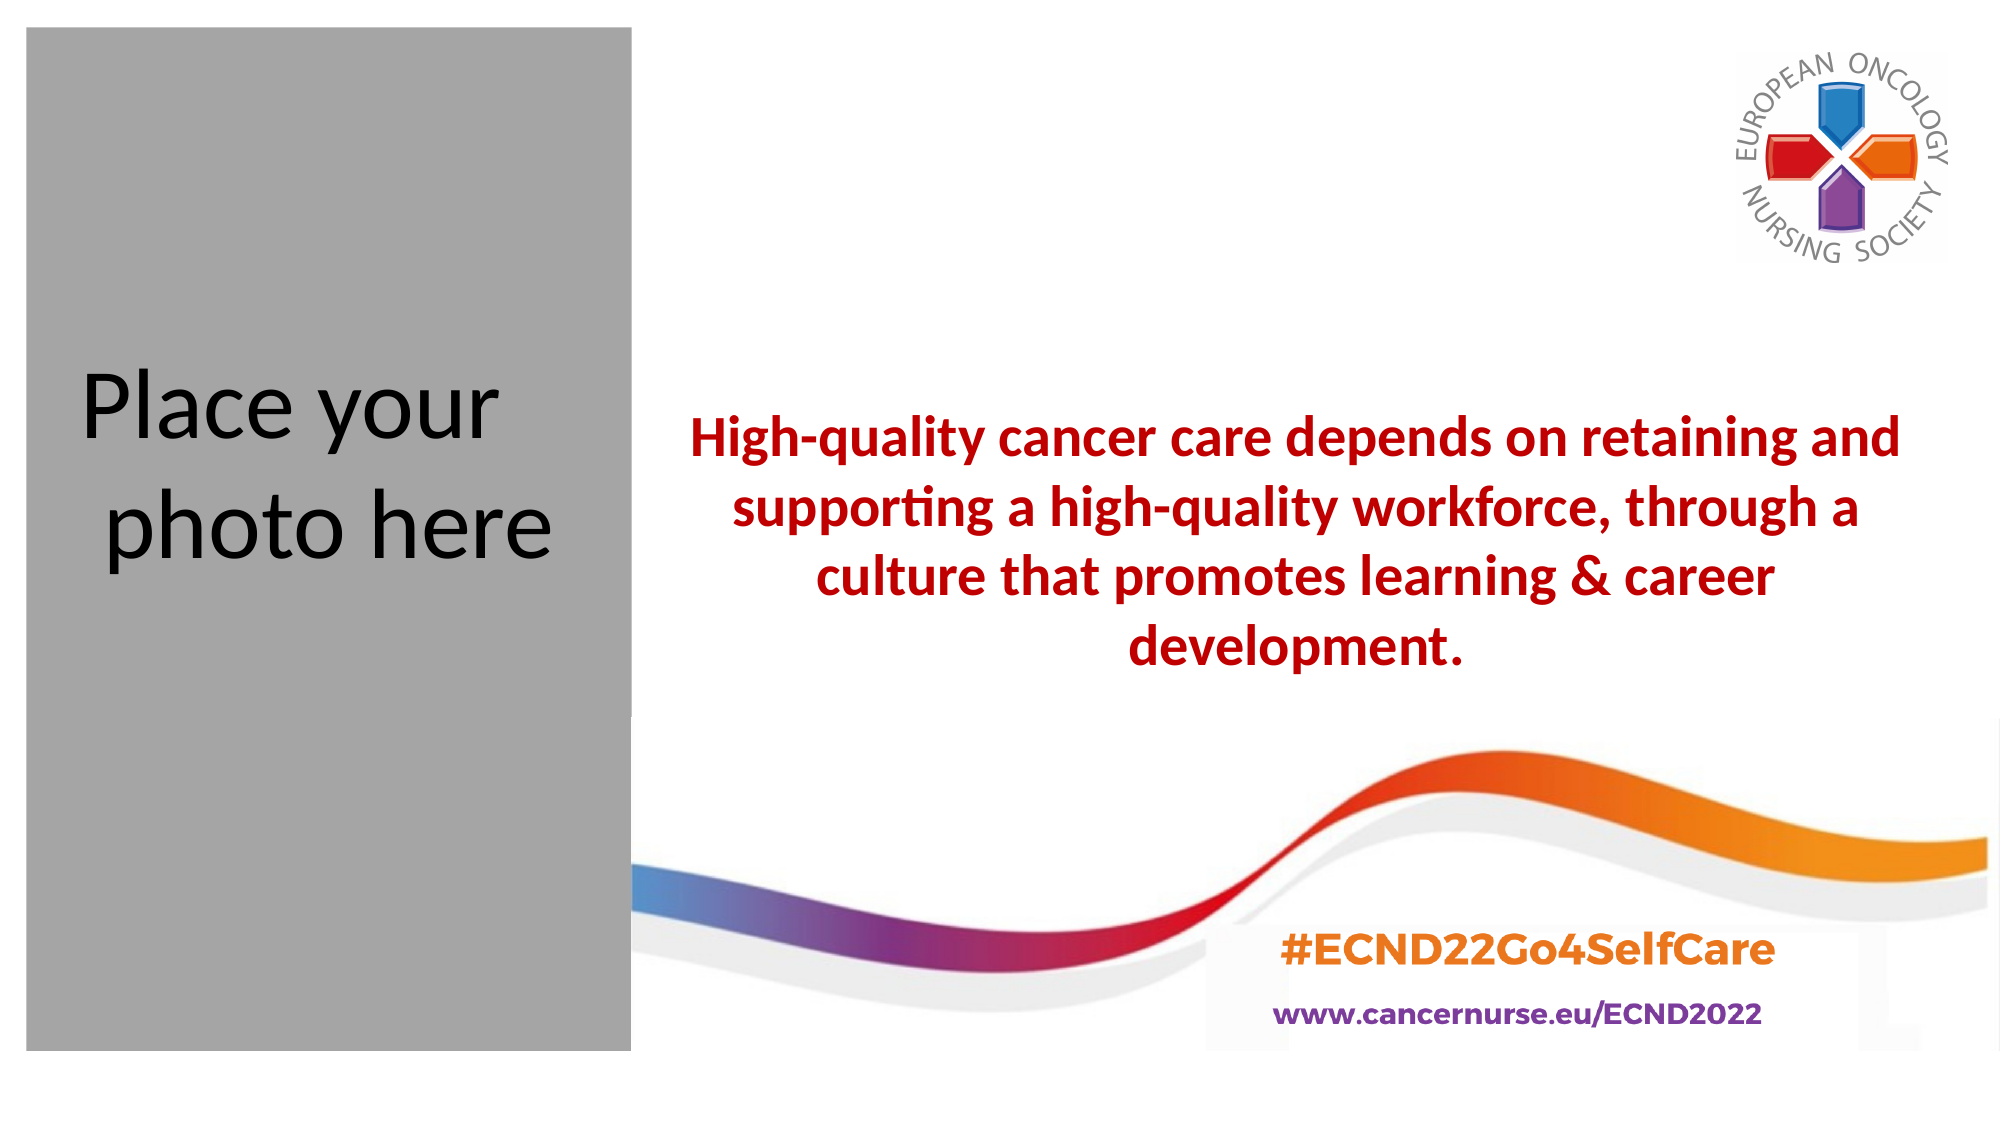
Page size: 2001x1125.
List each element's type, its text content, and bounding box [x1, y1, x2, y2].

text_box [25, 26, 633, 1052]
picture [631, 717, 2000, 1051]
text_box Place your photo here [66, 330, 592, 586]
text_box High-quality cancer care depends on retaining and supporting a high-quality workforce, through a culture that promotes learning & career development. [645, 390, 1948, 685]
picture [1736, 52, 1948, 263]
